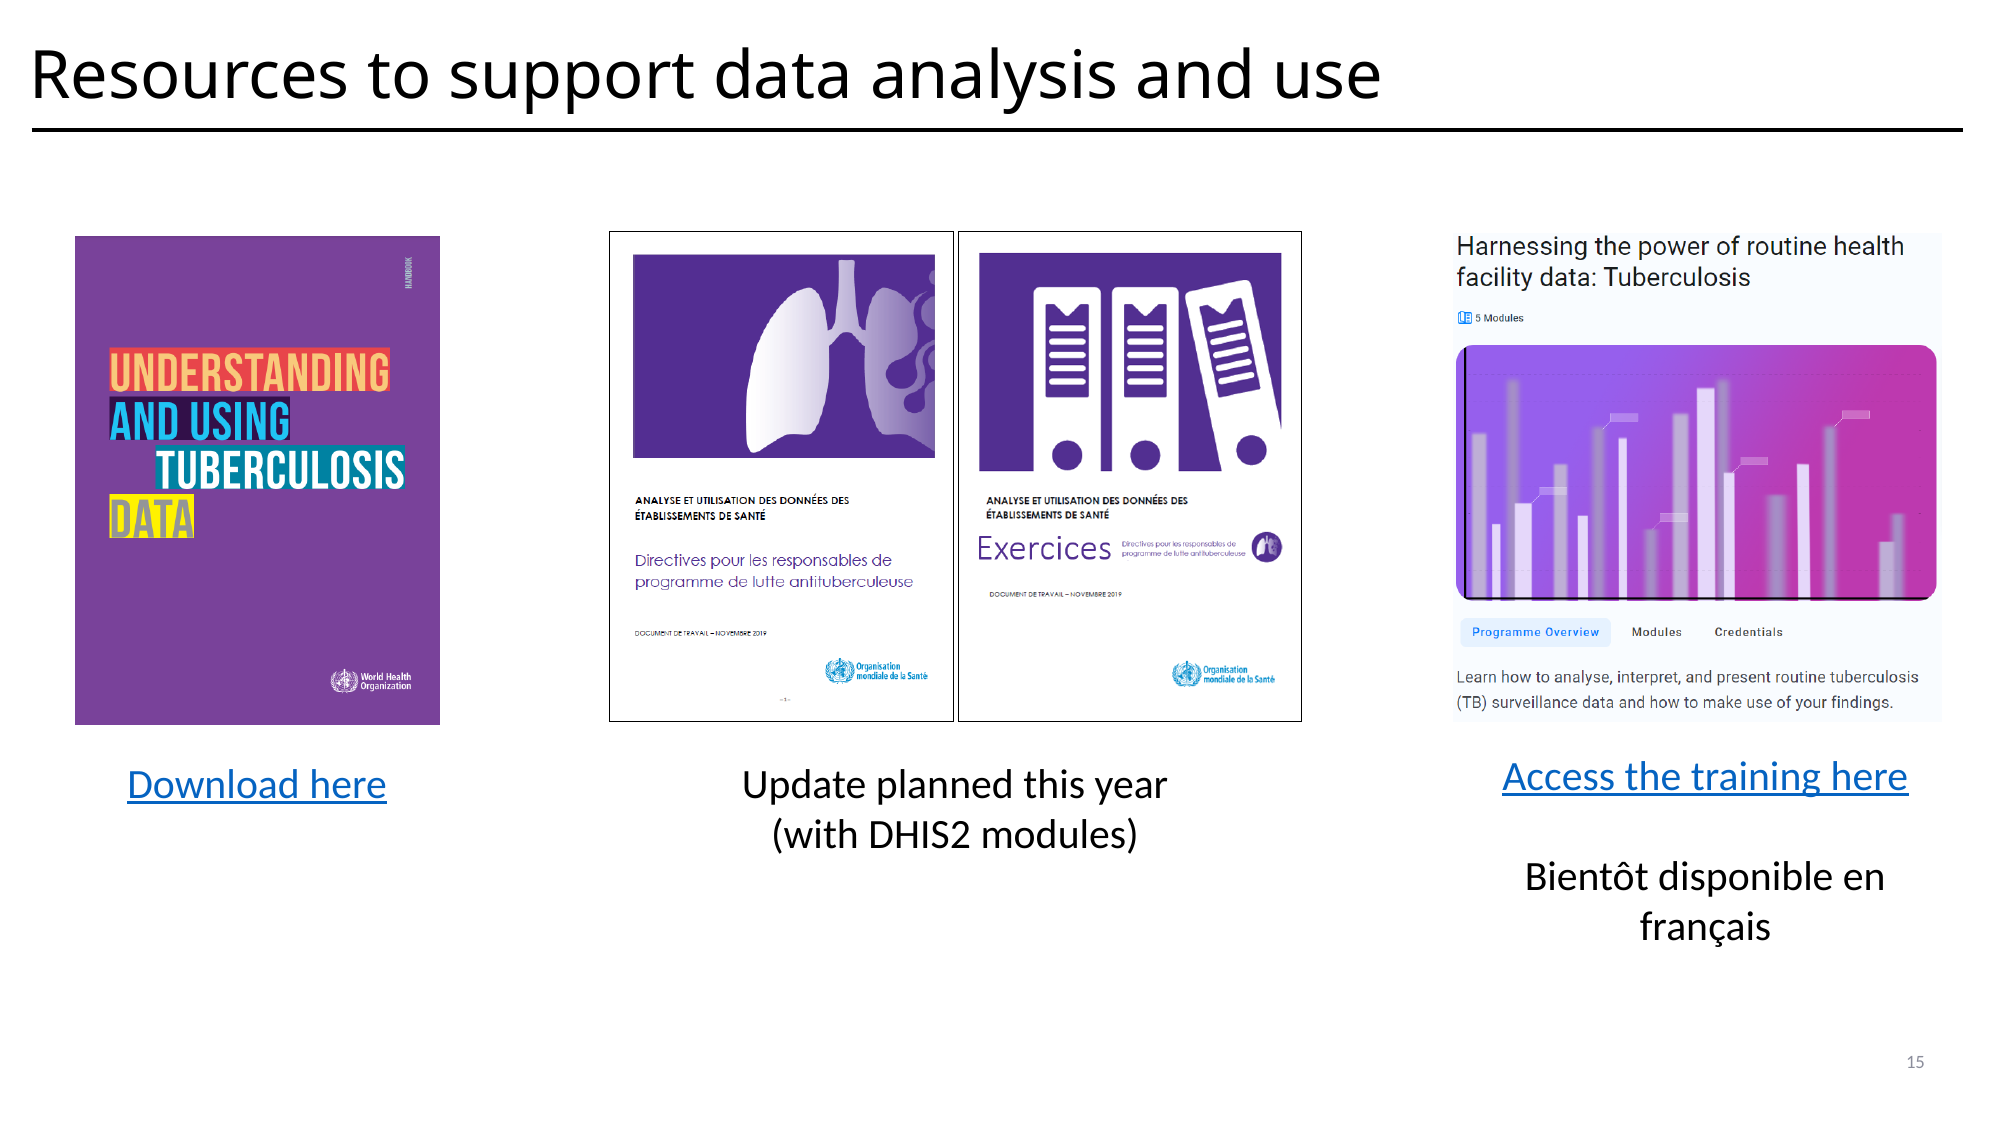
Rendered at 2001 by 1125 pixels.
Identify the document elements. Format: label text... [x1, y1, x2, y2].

picture [1453, 233, 1942, 722]
title Resources to support data analysis and use [29, 13, 1958, 141]
picture [958, 231, 1302, 722]
text_box Download here [75, 749, 439, 815]
picture [609, 231, 954, 722]
picture [75, 236, 440, 725]
text_box Access the training here Bientôt disponible en français [1453, 741, 1958, 956]
text_box Update planned this year (with DHIS2 modules) [609, 749, 1302, 865]
slide_number 15 [1862, 1049, 1925, 1103]
